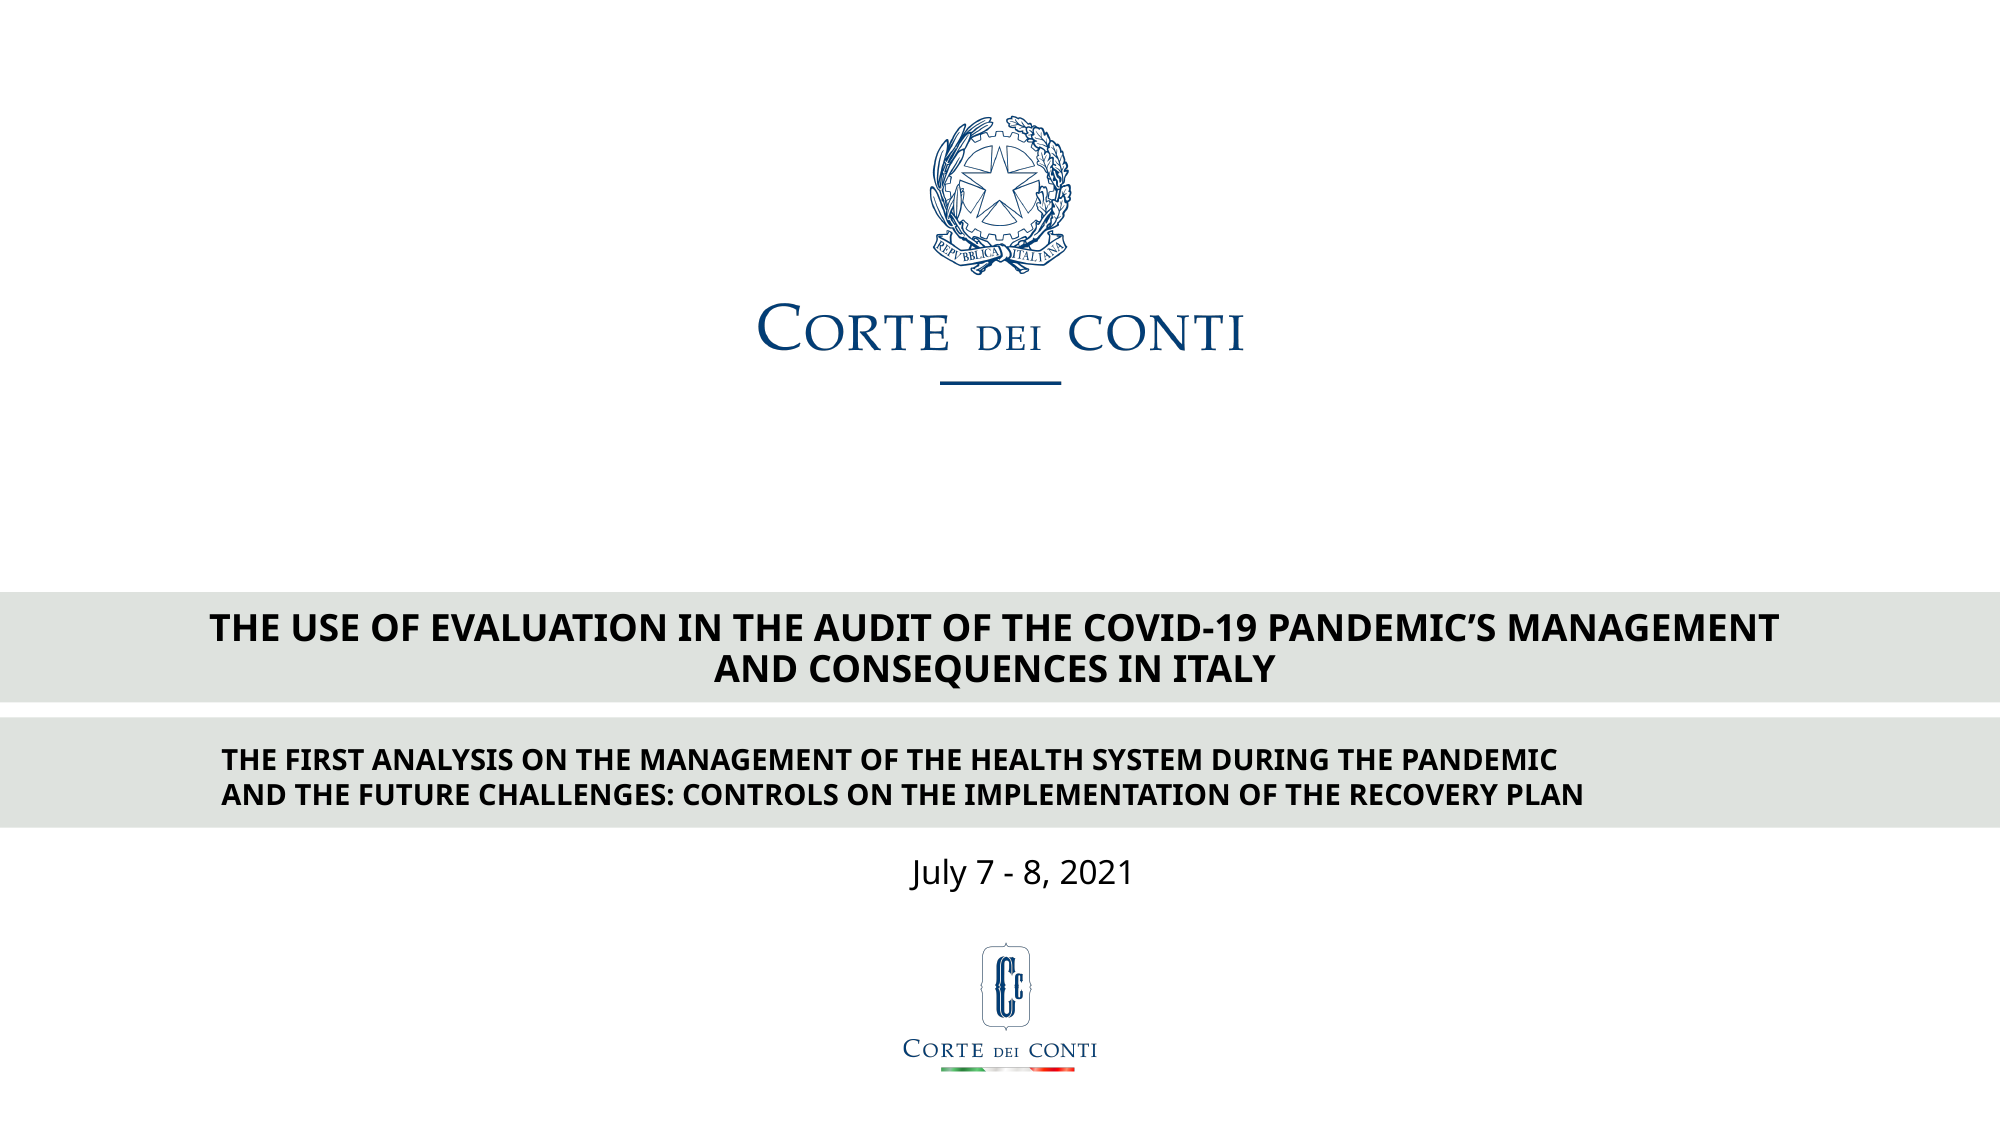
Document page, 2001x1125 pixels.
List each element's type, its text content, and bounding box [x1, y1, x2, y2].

list THE FIRST ANALYSIS ON THE MANAGEMENT OF THE HEALTH SYSTEM DURING THE PANDEMIC AND THE FUTURE CHALLENGES: CONTROLS ON THE IMPLEMENTATION OF THE RECOVERY PLAN July 7 - 8, 2021 [206, 689, 1842, 1125]
picture [722, 79, 1278, 421]
title THE USE OF EVALUATION IN THE AUDIT OF THE COVID-19 PANDEMIC’S MANAGEMENT AND CONSEQUENCES IN ITALY [126, 601, 1874, 699]
